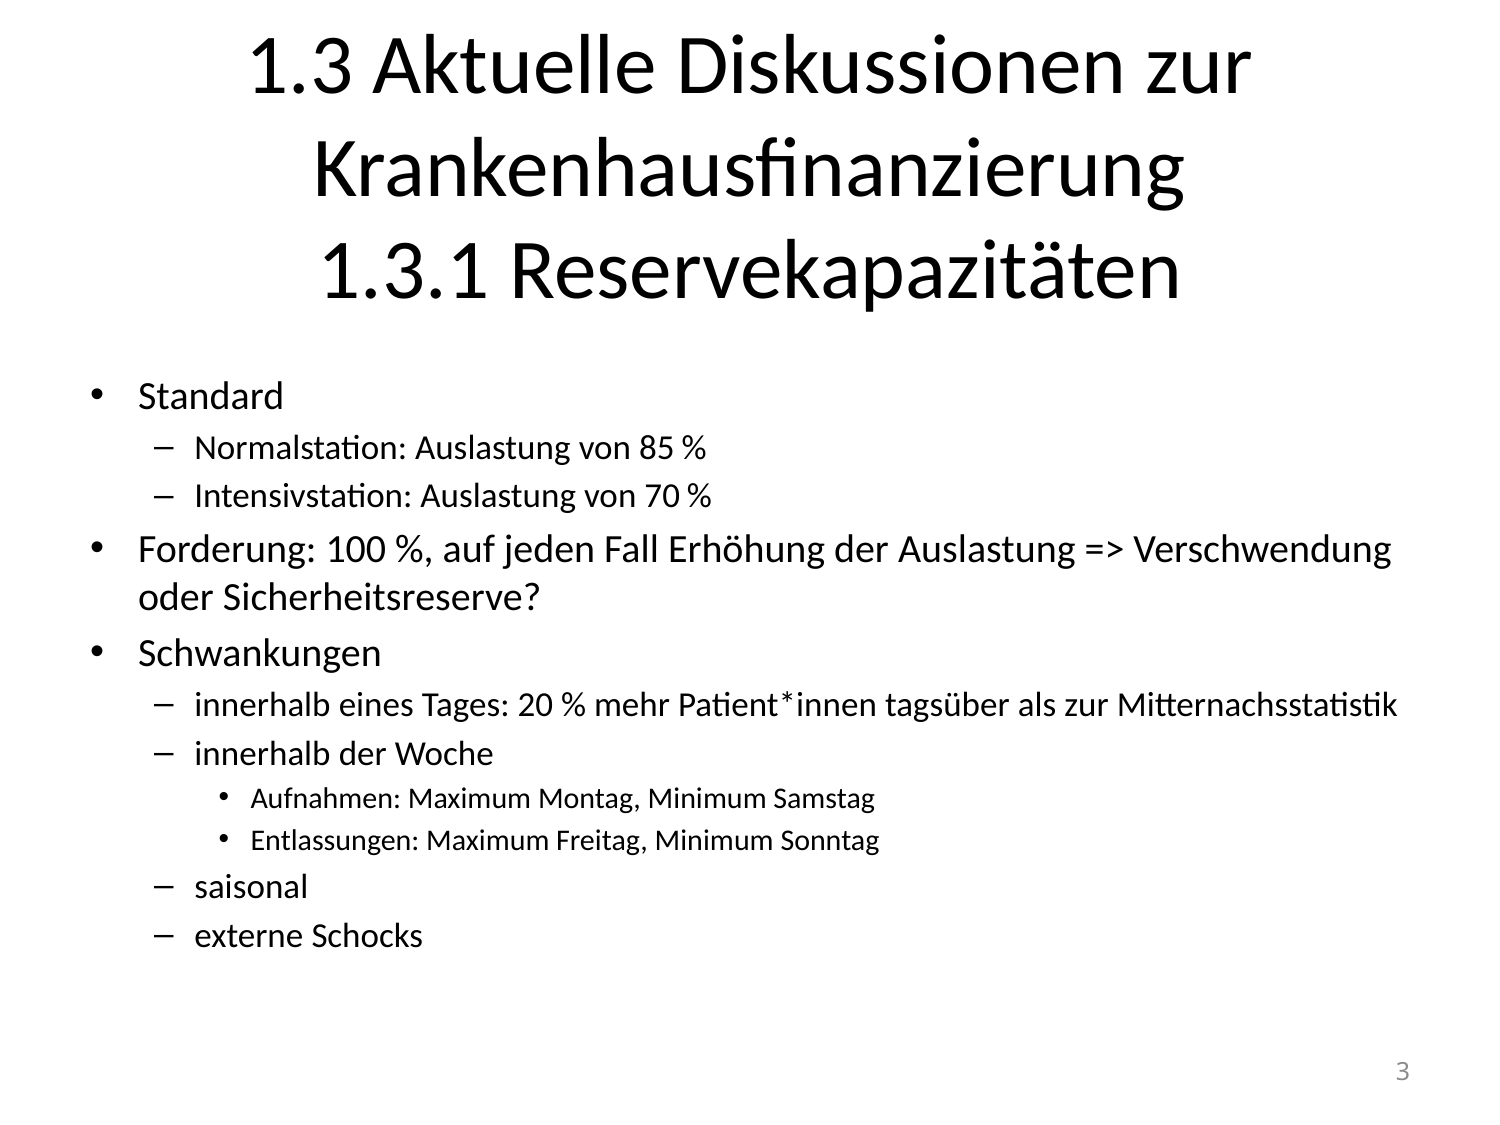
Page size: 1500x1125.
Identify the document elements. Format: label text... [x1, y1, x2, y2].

list Standard Normalstation: Auslastung von 85 % Intensivstation: Auslastung von 70 % Forderung: 100 %, auf jeden Fall Erhöhung der Auslastung => Verschwendung oder Sicherheitsreserve? Schwankungen innerhalb eines Tages: 20 % mehr Patient*innen tagsüber als zur Mitternachsstatistik innerhalb der Woche Aufnahmen: Maximum Montag, Minimum Samstag Entlassungen: Maximum Freitag, Minimum Sonntag saisonal externe Schocks [75, 361, 1425, 1005]
title 1.3 Aktuelle Diskussionen zur Krankenhausfinanzierung 1.3.1 Reservekapazitäten [75, 0, 1425, 324]
slide_number 3 [1074, 1042, 1425, 1103]
